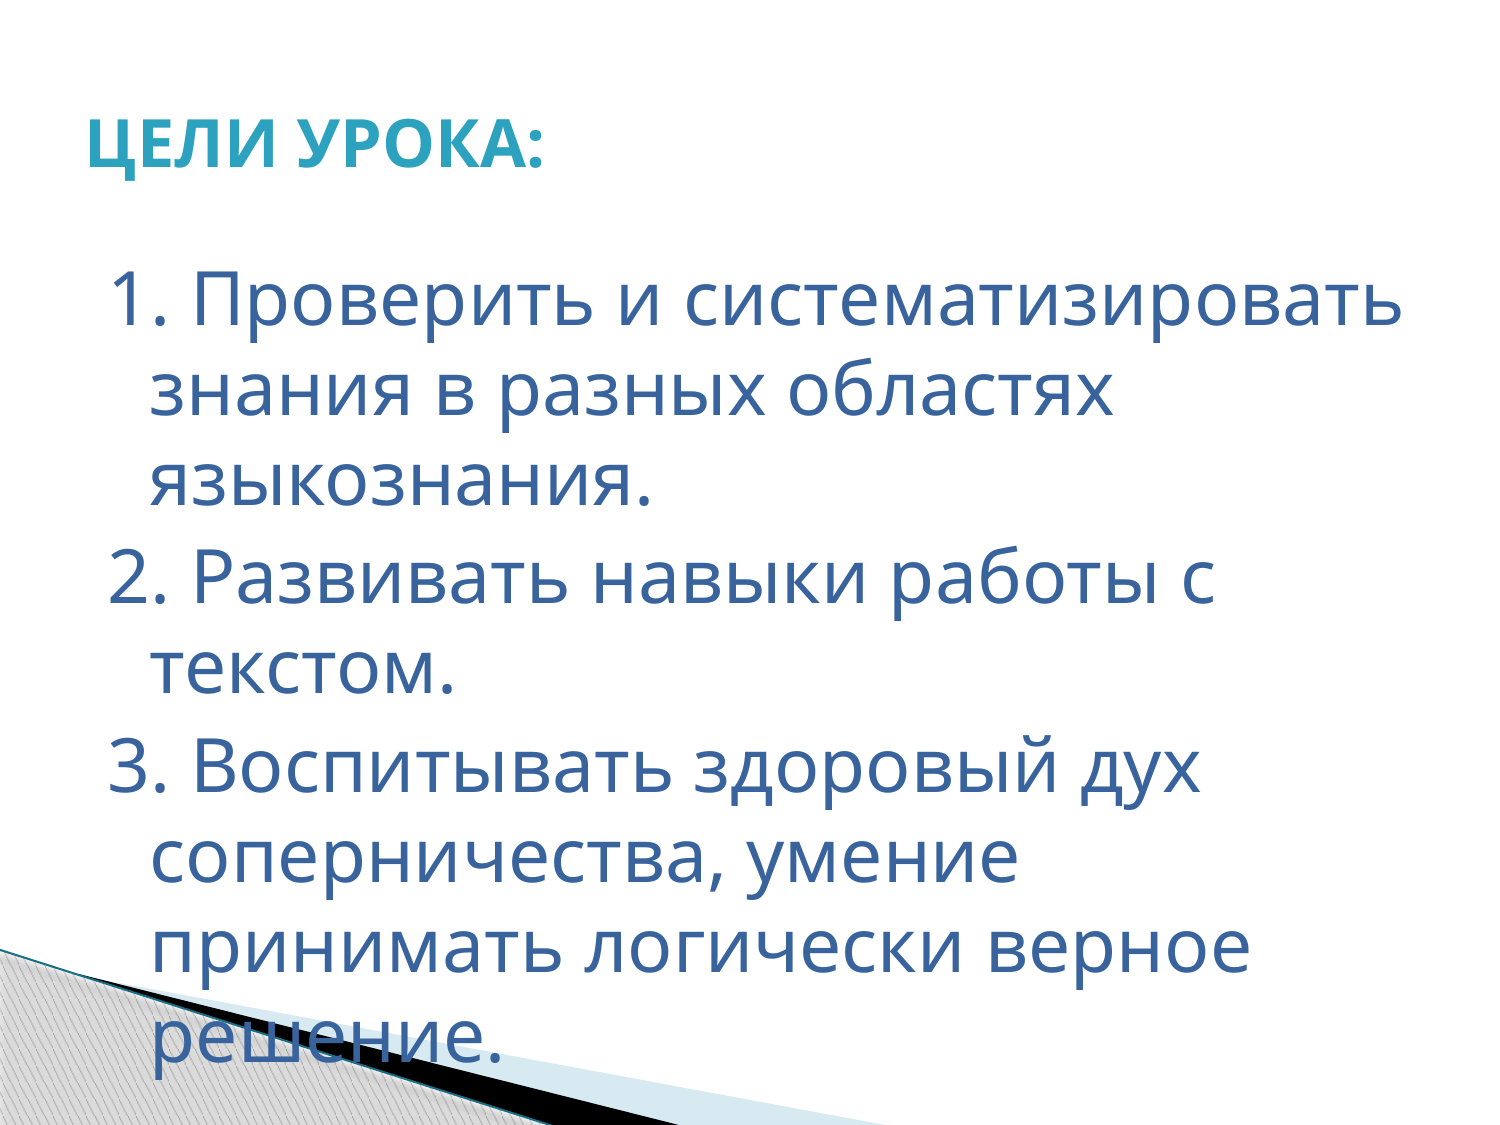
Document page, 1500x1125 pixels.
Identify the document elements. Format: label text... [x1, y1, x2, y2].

title ЦЕЛИ УРОКА: [70, 46, 1421, 235]
list 1. Проверить и систематизировать знания в разных областях языкознания. 2. Развивать навыки работы с текстом. 3. Воспитывать здоровый дух соперничества, умение принимать логически верное решение. [75, 243, 1425, 986]
